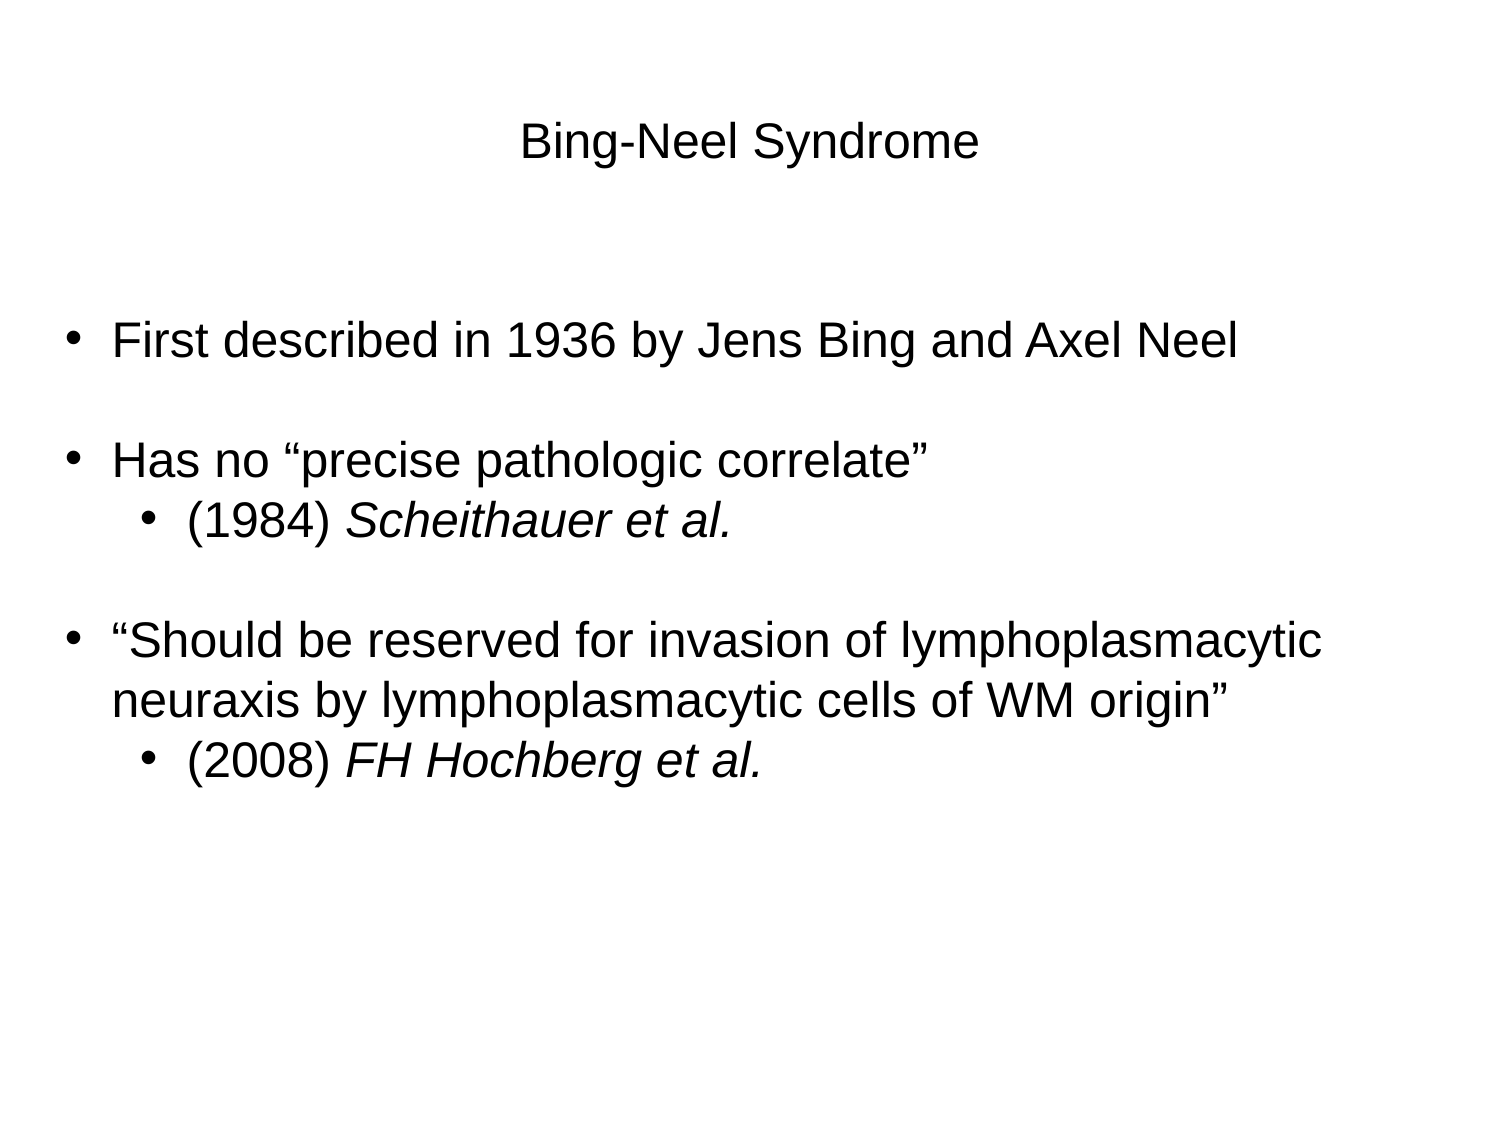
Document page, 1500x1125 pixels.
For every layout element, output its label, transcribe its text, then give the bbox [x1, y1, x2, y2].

text_box First described in 1936 by Jens Bing and Axel Neel Has no “precise pathologic correlate” (1984) Scheithauer et al. “Should be reserved for invasion of lymphoplasmacytic neuraxis by lymphoplasmacytic cells of WM origin” (2008) FH Hochberg et al. [50, 299, 1425, 855]
title Bing-Neel Syndrome [74, 44, 1426, 233]
